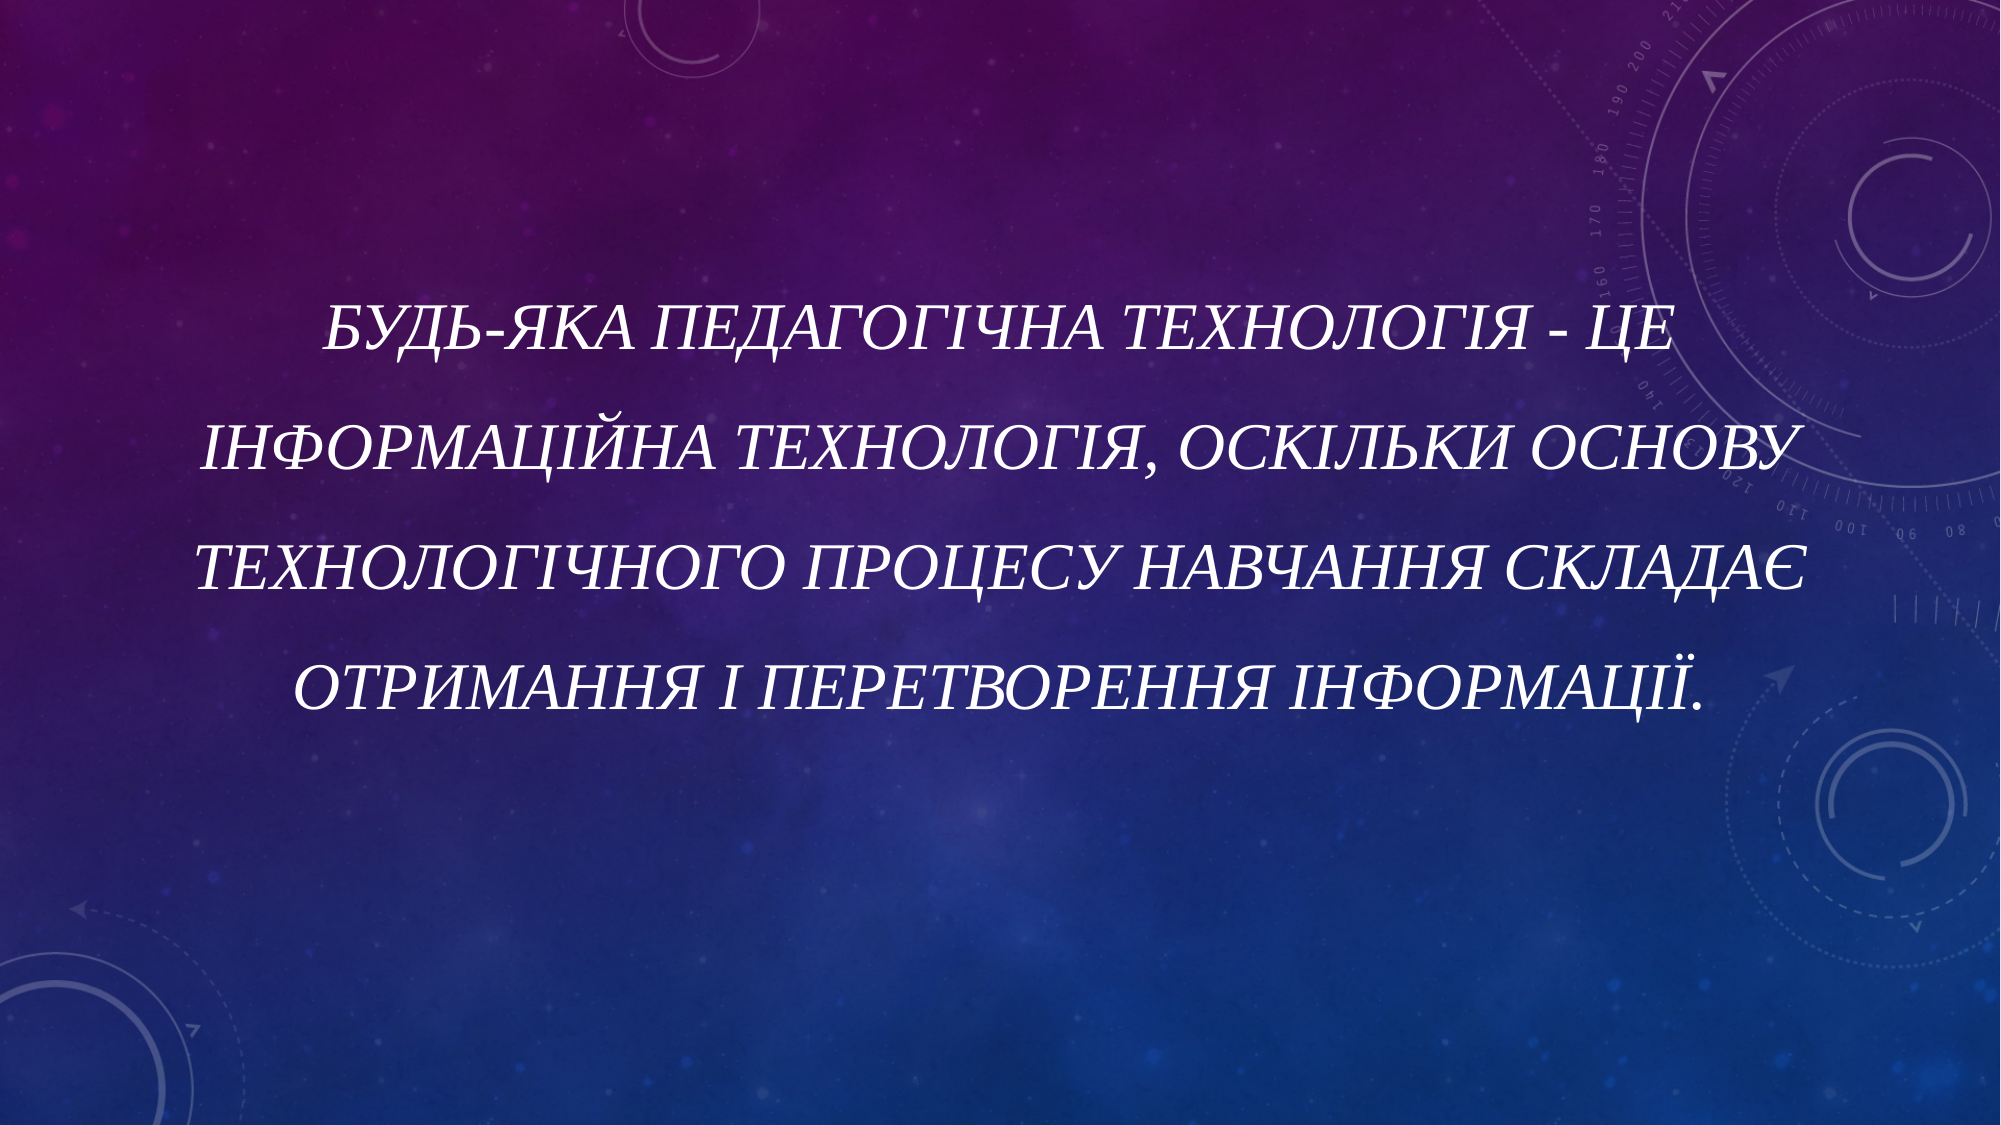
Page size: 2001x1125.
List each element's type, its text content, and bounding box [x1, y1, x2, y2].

title Будь-яка педагогічна технологія - це інформаційна технологія, оскільки основу технологічного процесу навчання складає отримання і перетворення інформації. [169, 363, 1832, 603]
picture [0, 0, 2001, 1125]
